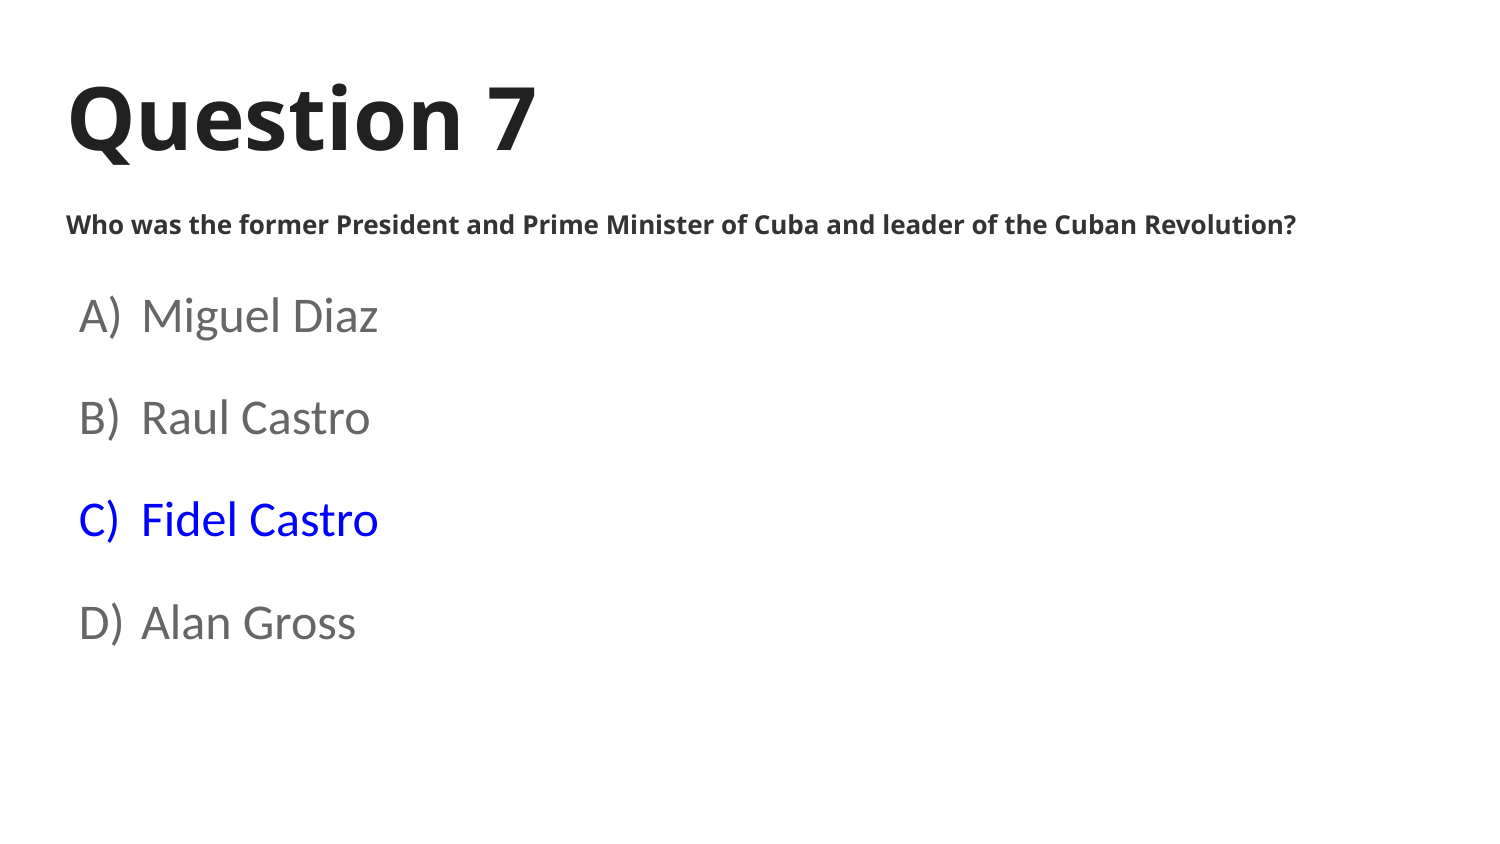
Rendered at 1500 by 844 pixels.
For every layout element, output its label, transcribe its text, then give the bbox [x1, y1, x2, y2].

list Who was the former President and Prime Minister of Cuba and leader of the Cuban Revolution? Miguel Diaz Raul Castro Fidel Castro Alan Gross [51, 189, 1449, 803]
title Question 7 [51, 48, 1449, 180]
